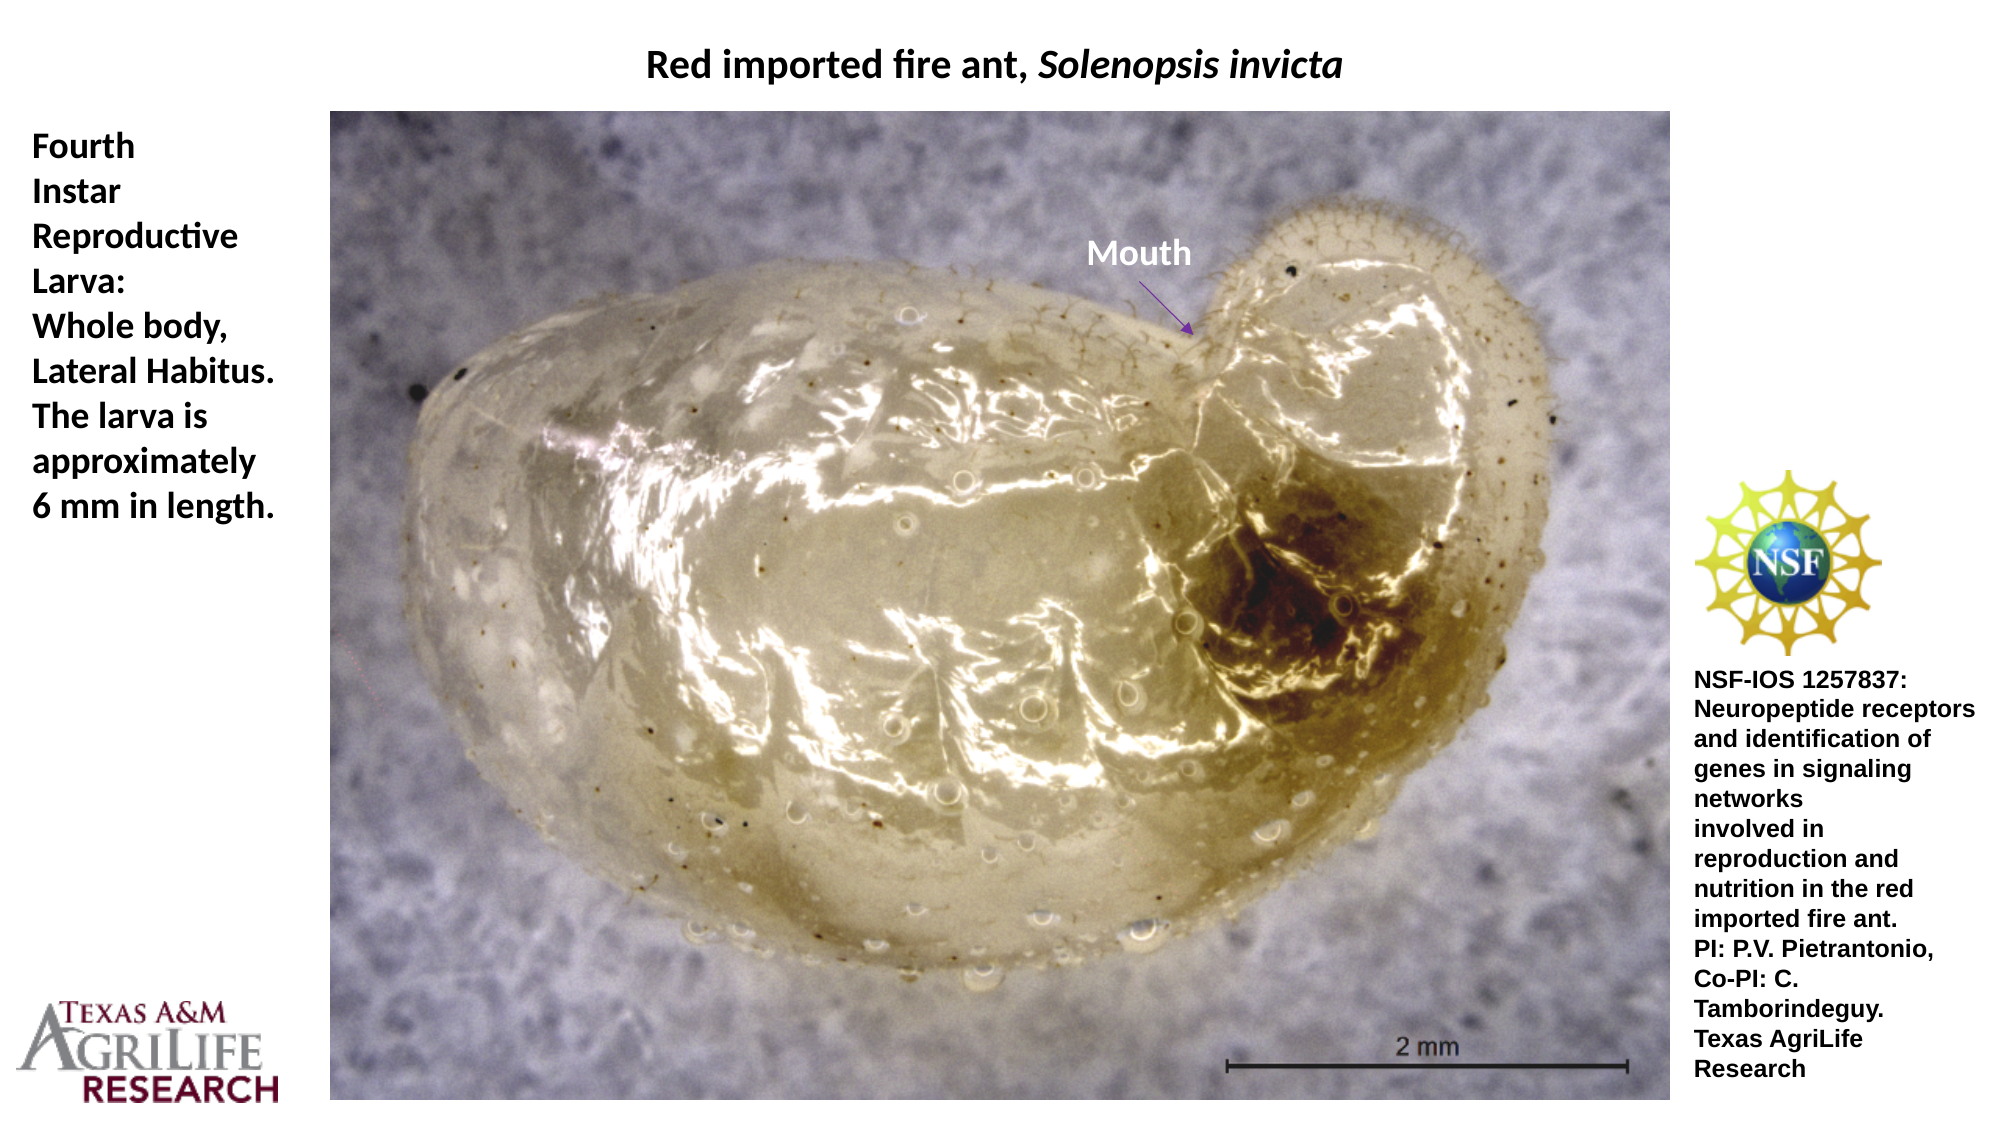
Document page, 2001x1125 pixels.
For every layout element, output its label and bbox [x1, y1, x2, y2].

text_box [16, 29, 1998, 1103]
